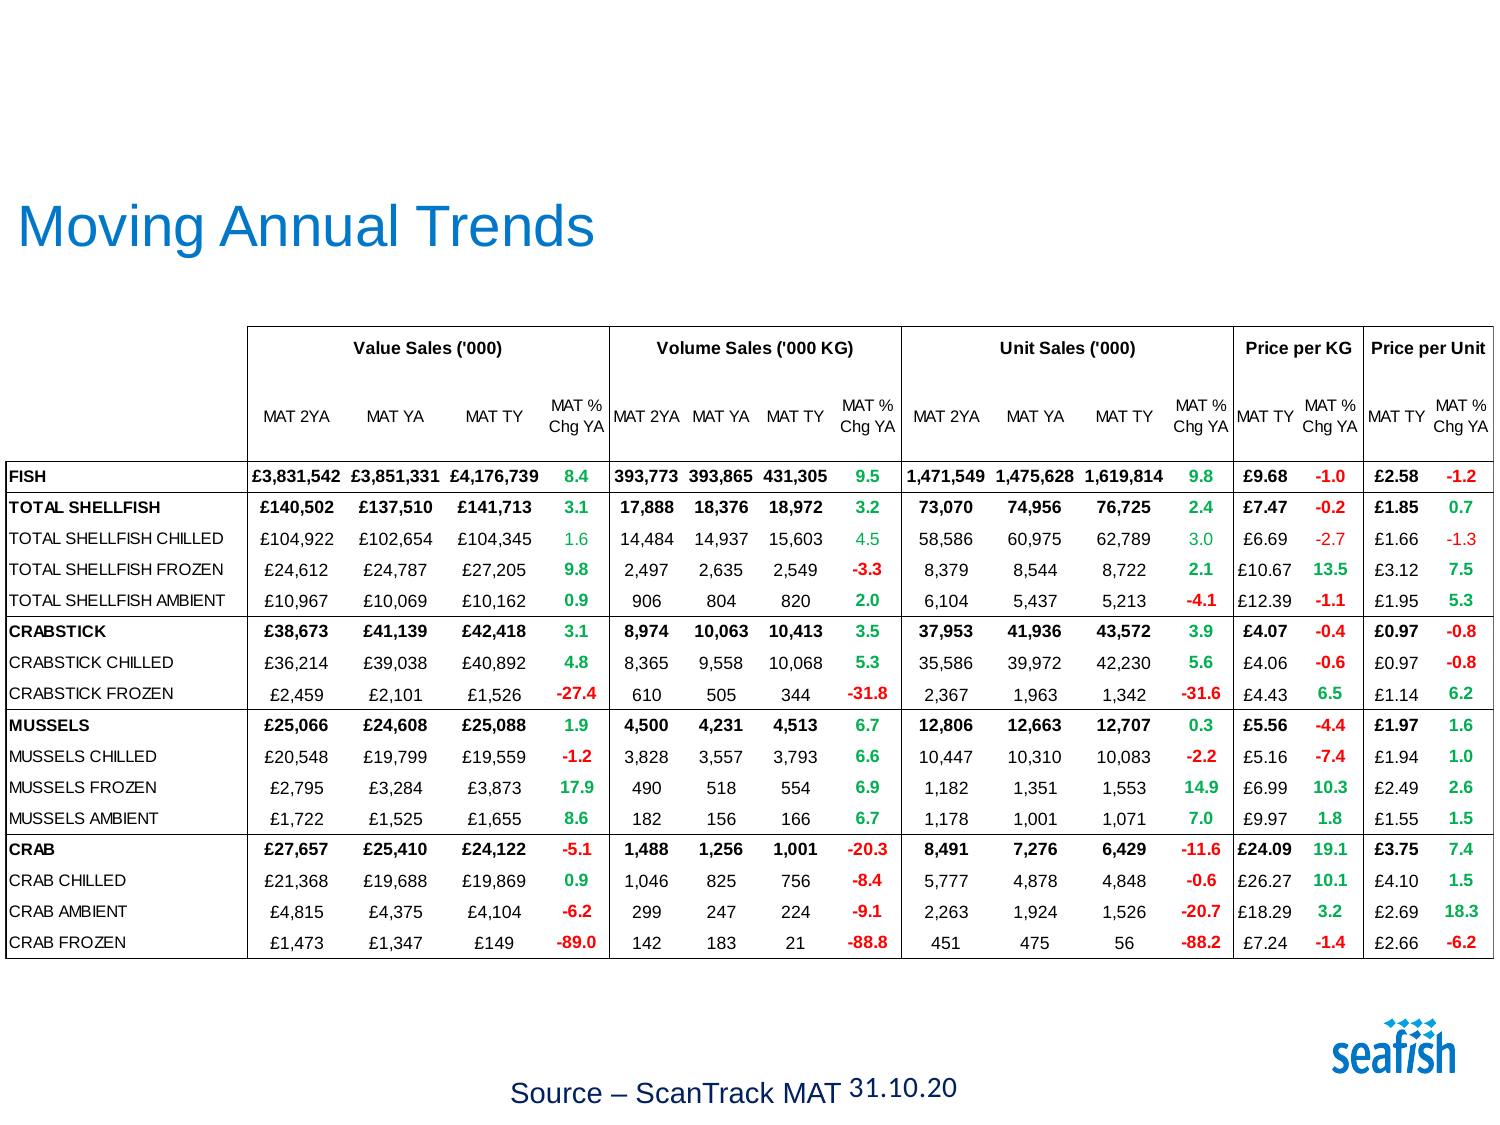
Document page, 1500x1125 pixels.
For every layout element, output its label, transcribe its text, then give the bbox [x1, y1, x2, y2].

picture [1407, 1018, 1417, 1022]
picture [1332, 1018, 1455, 1074]
text_box Source – ScanTrack MAT [0, 1067, 857, 1117]
title Moving Annual Trends [2, 172, 1483, 274]
picture [5, 325, 1495, 960]
picture [842, 1072, 1001, 1114]
